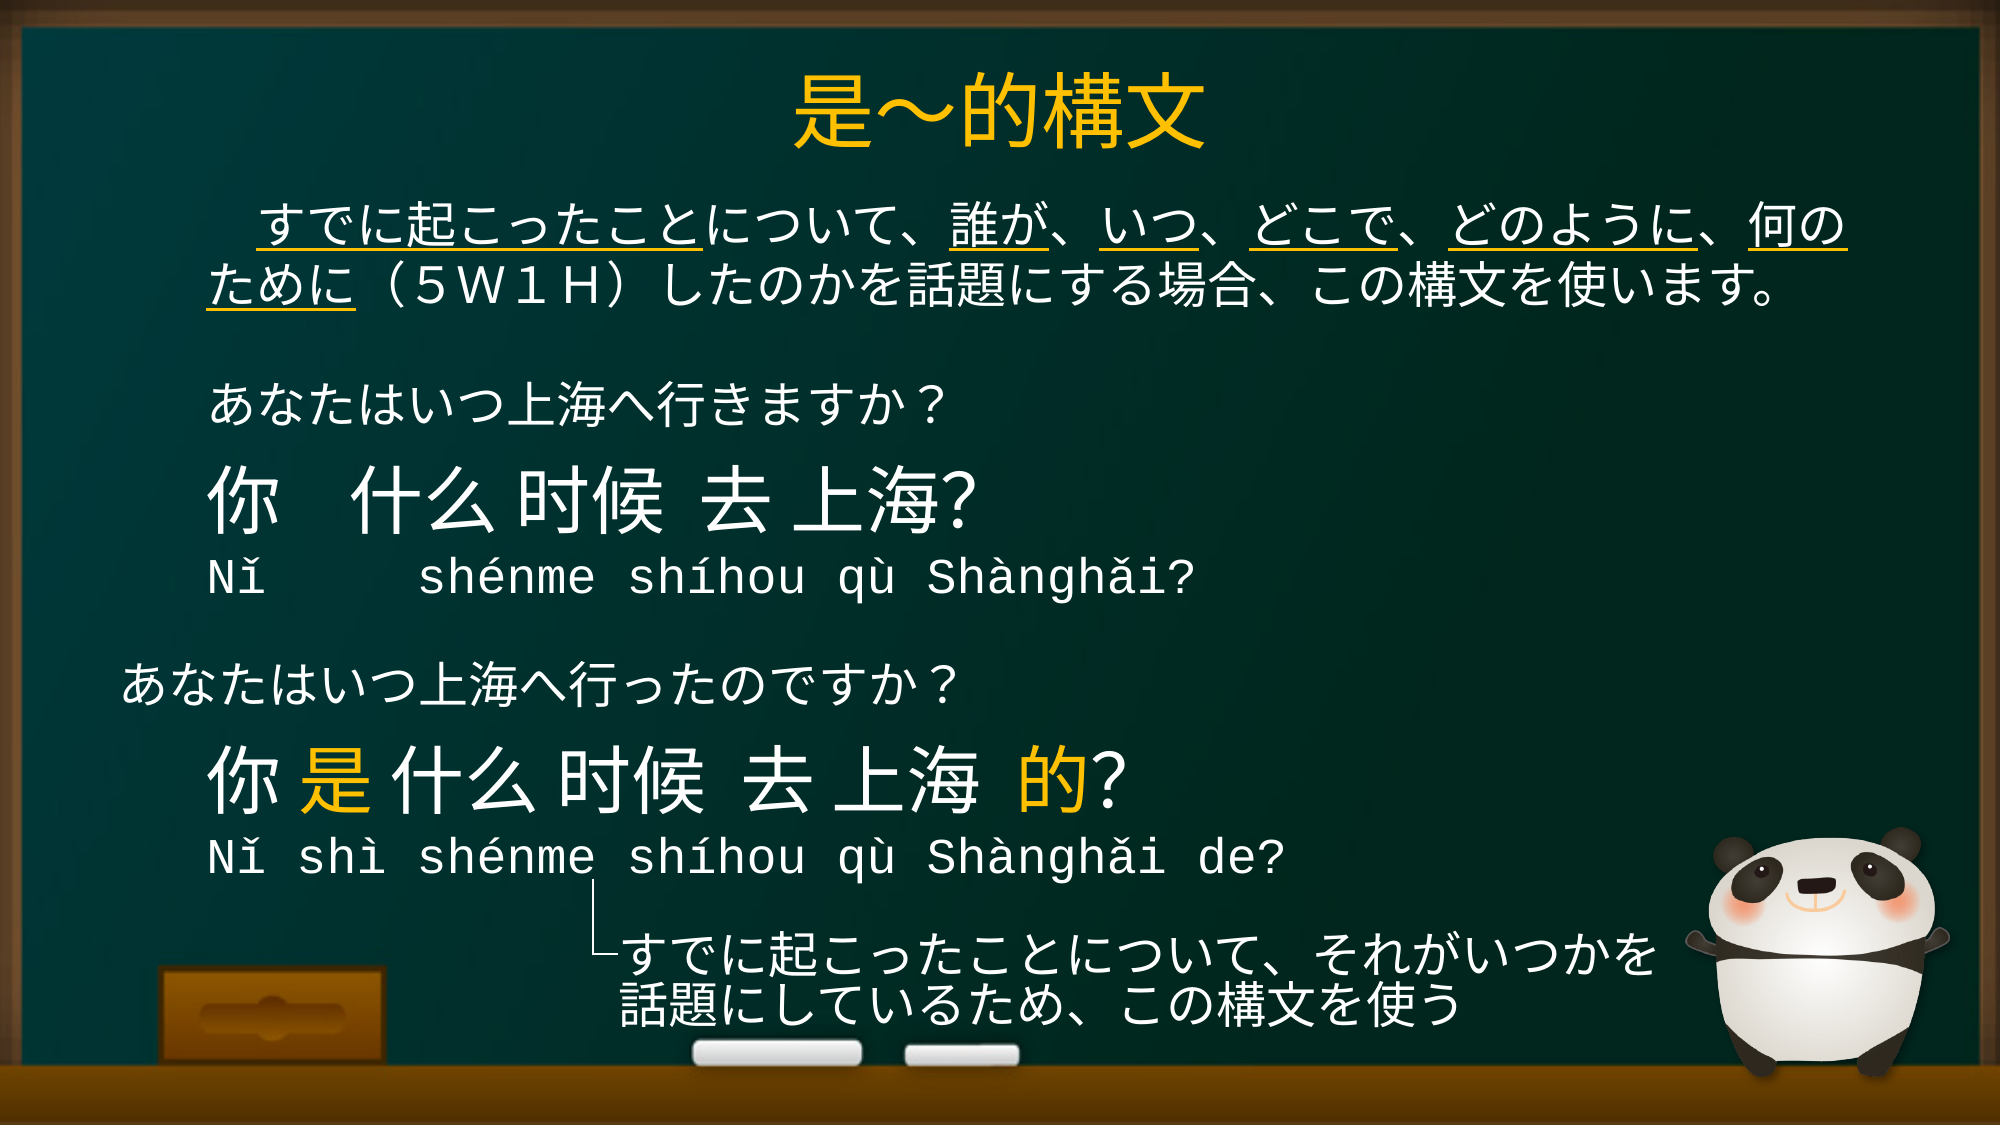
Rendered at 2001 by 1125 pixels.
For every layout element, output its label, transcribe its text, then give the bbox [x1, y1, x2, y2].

text_box 是～的構文 すでに起こったことについて、誰が、いつ、どこで、どのように、何のために（５Ｗ１Ｈ）したのかを話題にする場合、この構文を使います。 あなたはいつ上海へ行きますか？ 你 什么 时候 去 上海？ Nǐ shénme shíhou qù Shànghǎi? あなたはいつ上海へ行ったのですか？ 你 是 什么 时候 去 上海 的？ Nǐ shì shénme shíhou qù Shànghǎi de? │ └すでに起こったことについて、それがいつかを 話題にしているため、この構文を使う [0, 0, 2000, 1125]
picture [1685, 827, 1950, 1077]
